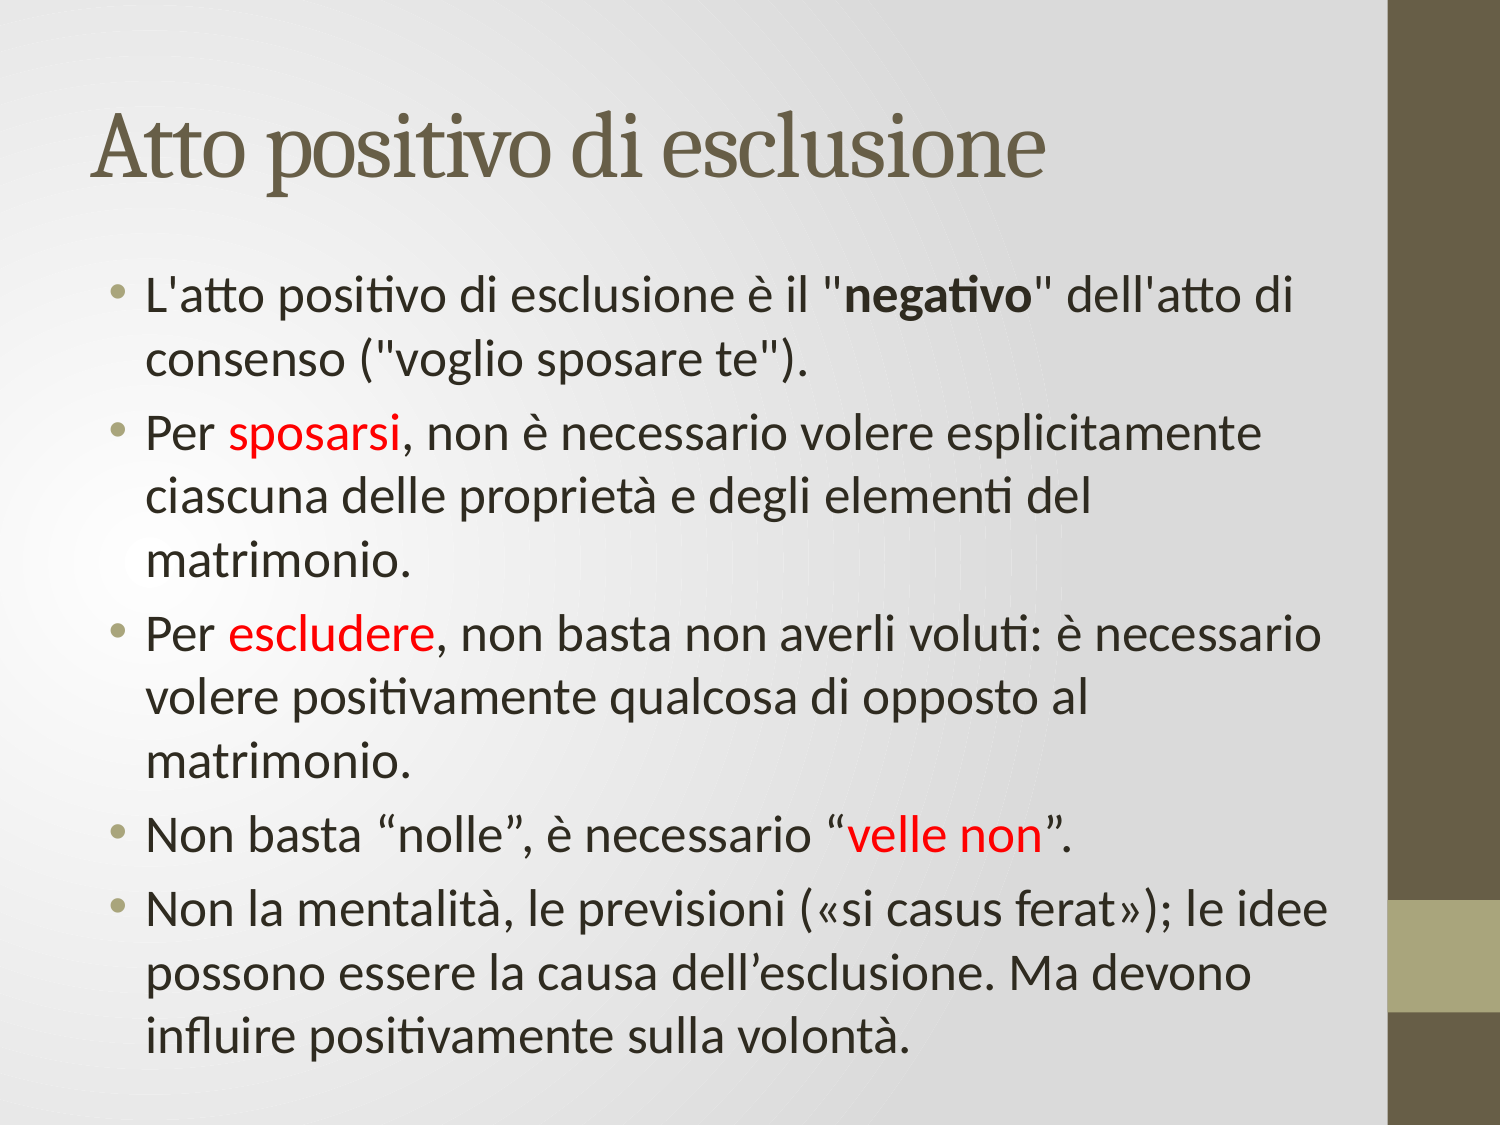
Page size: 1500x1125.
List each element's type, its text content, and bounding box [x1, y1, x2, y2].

list L'atto positivo di esclusione è il "negativo" dell'atto di consenso ("voglio sposare te"). Per sposarsi, non è necessario volere esplicitamente ciascuna delle proprietà e degli elementi del matrimonio. Per escludere, non basta non averli voluti: è necessario volere positivamente qualcosa di opposto al matrimonio. Non basta “nolle”, è necessario “velle non”. Non la mentalità, le previsioni («si casus ferat»); le idee possono essere la causa dell’esclusione. Ma devono influire positivamente sulla volontà. [75, 251, 1348, 1073]
title Atto positivo di esclusione [75, 45, 1325, 233]
